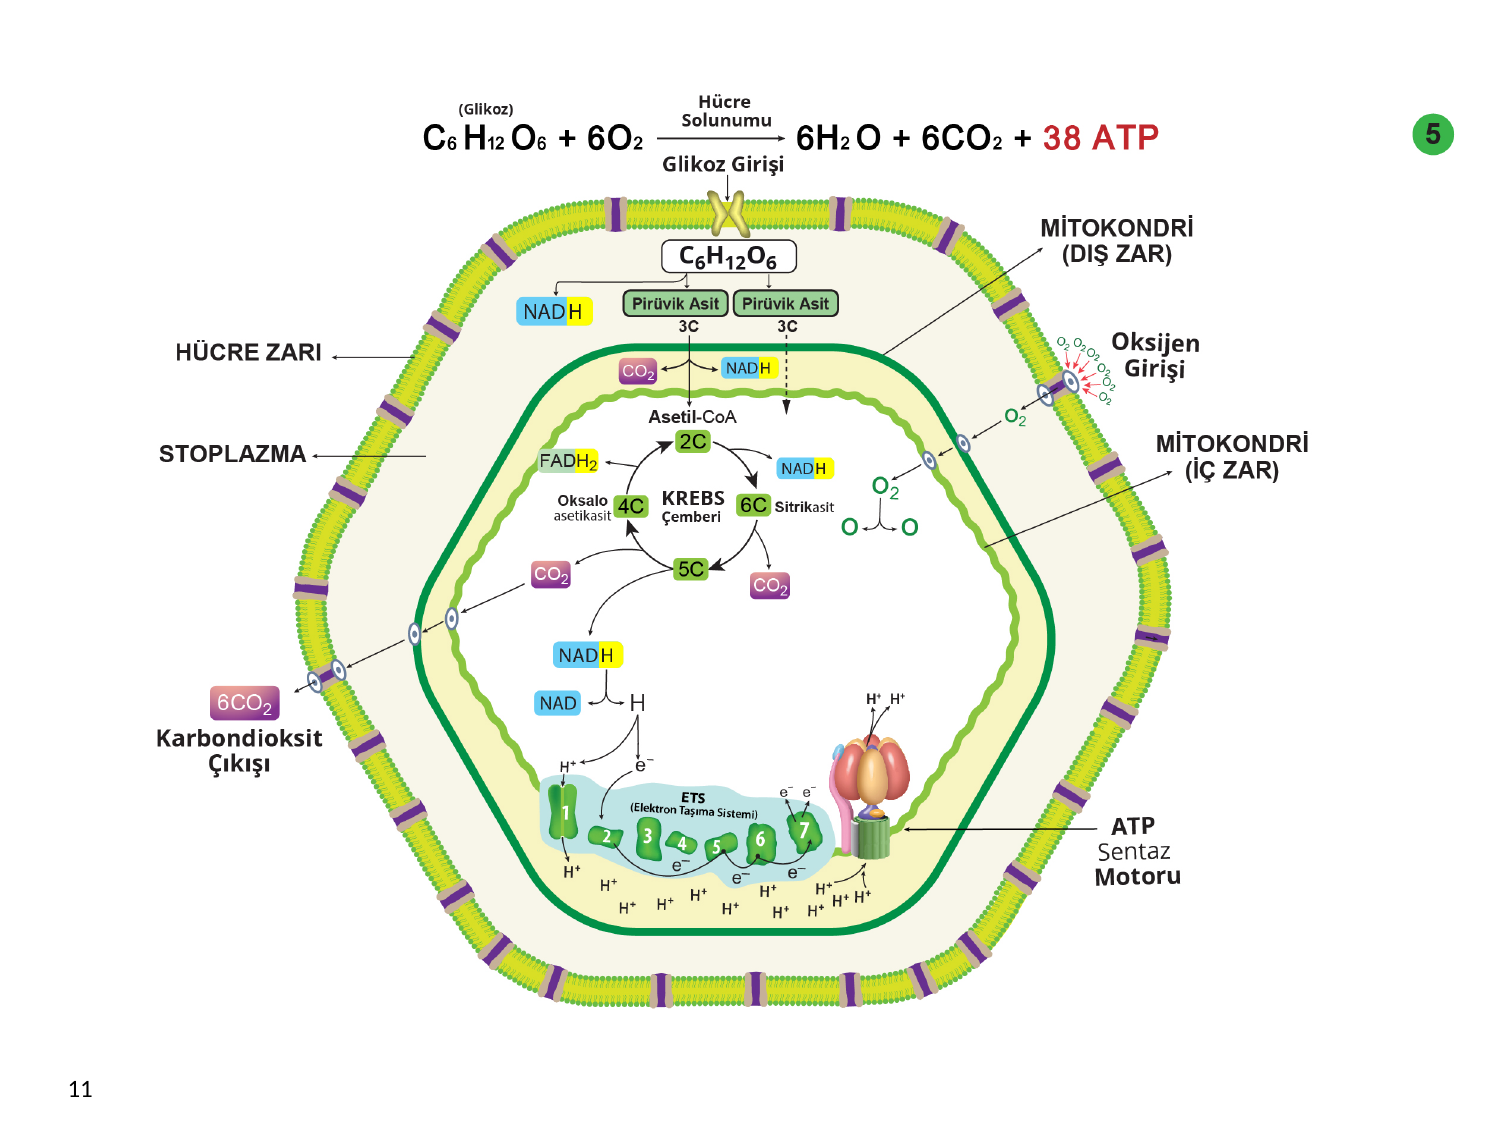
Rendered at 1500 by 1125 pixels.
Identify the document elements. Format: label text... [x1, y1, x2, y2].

text_box 11 [52, 1065, 112, 1110]
picture [0, 82, 1500, 1043]
